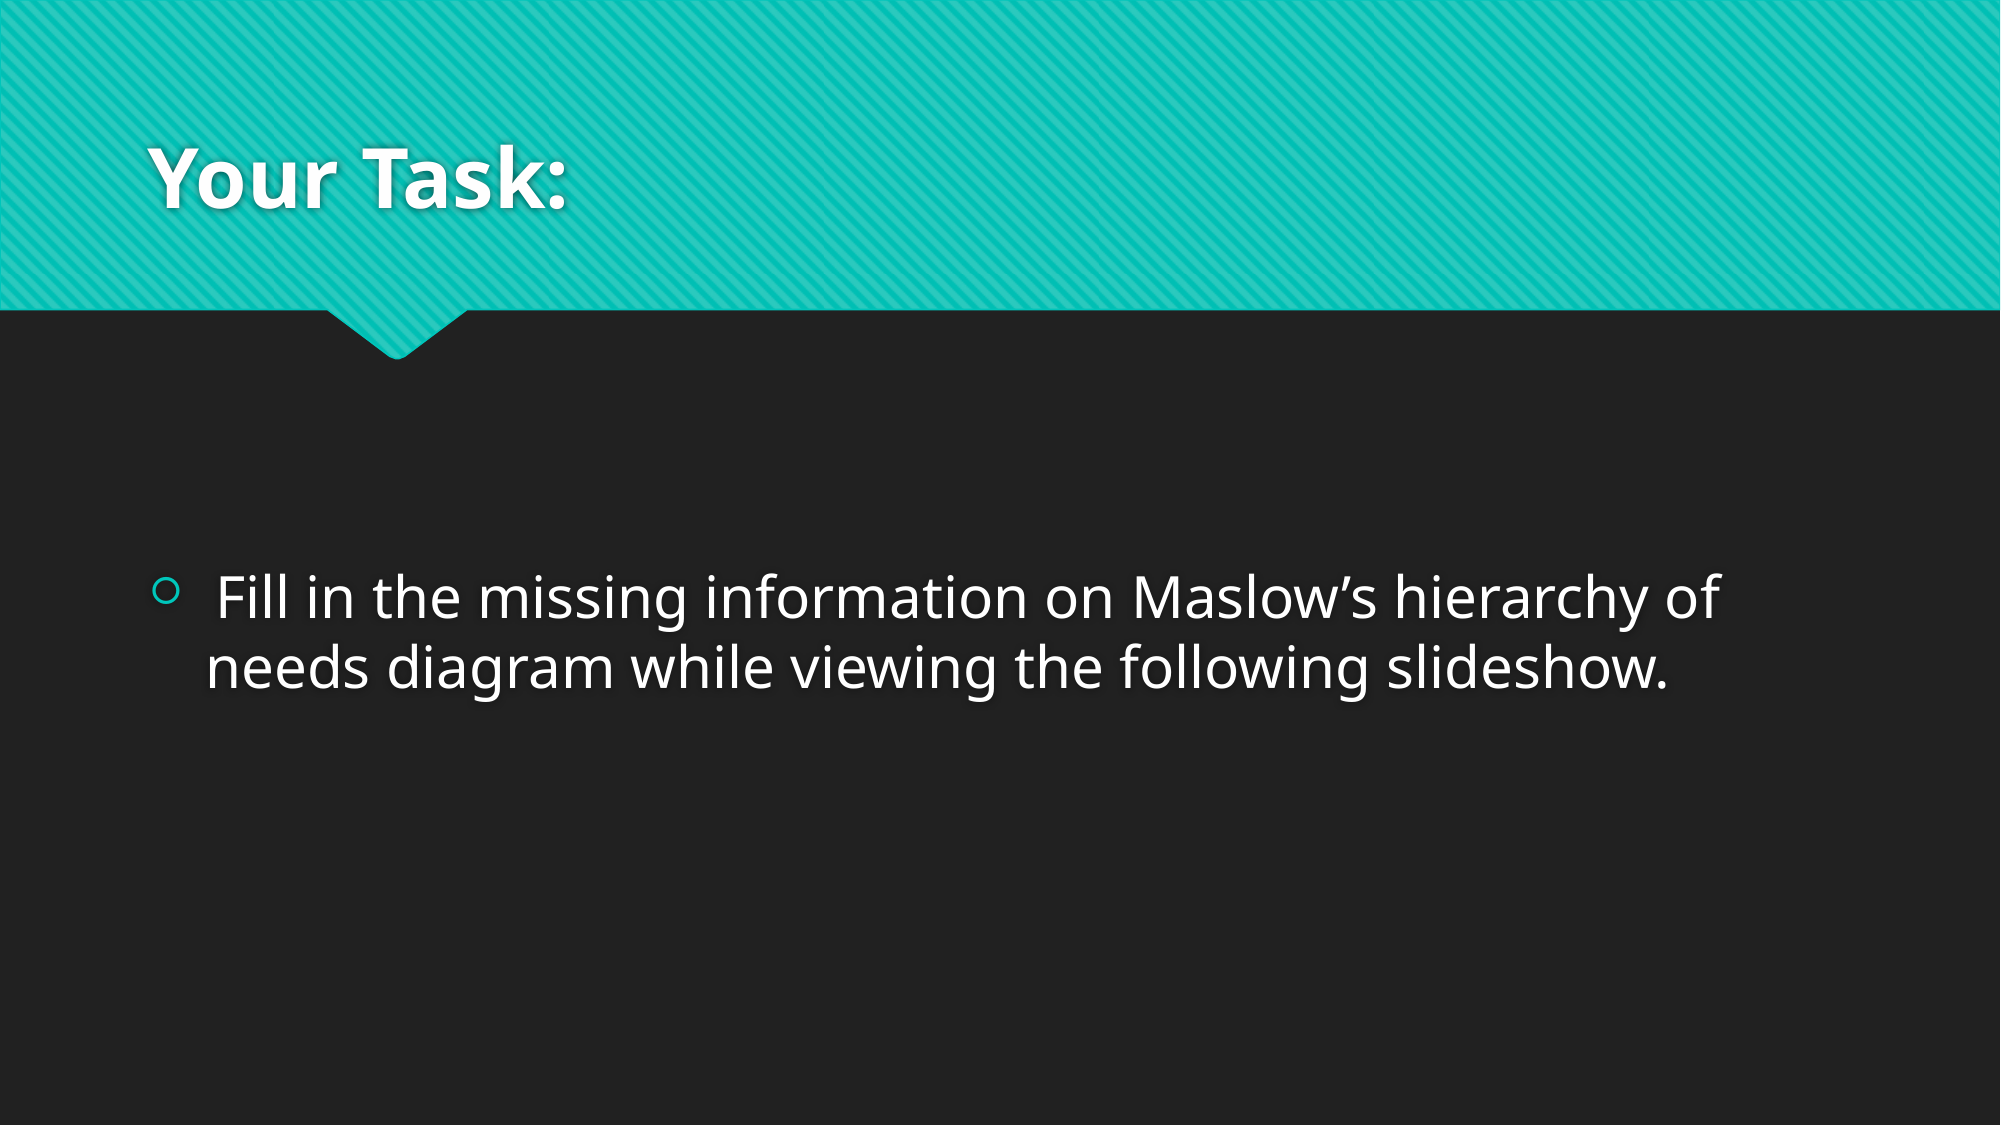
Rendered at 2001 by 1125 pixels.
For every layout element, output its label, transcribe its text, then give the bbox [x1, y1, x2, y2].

title Your Task: [132, 73, 1868, 233]
list Fill in the missing information on Maslow’s hierarchy of needs diagram while viewing the following slideshow. [134, 364, 1866, 962]
